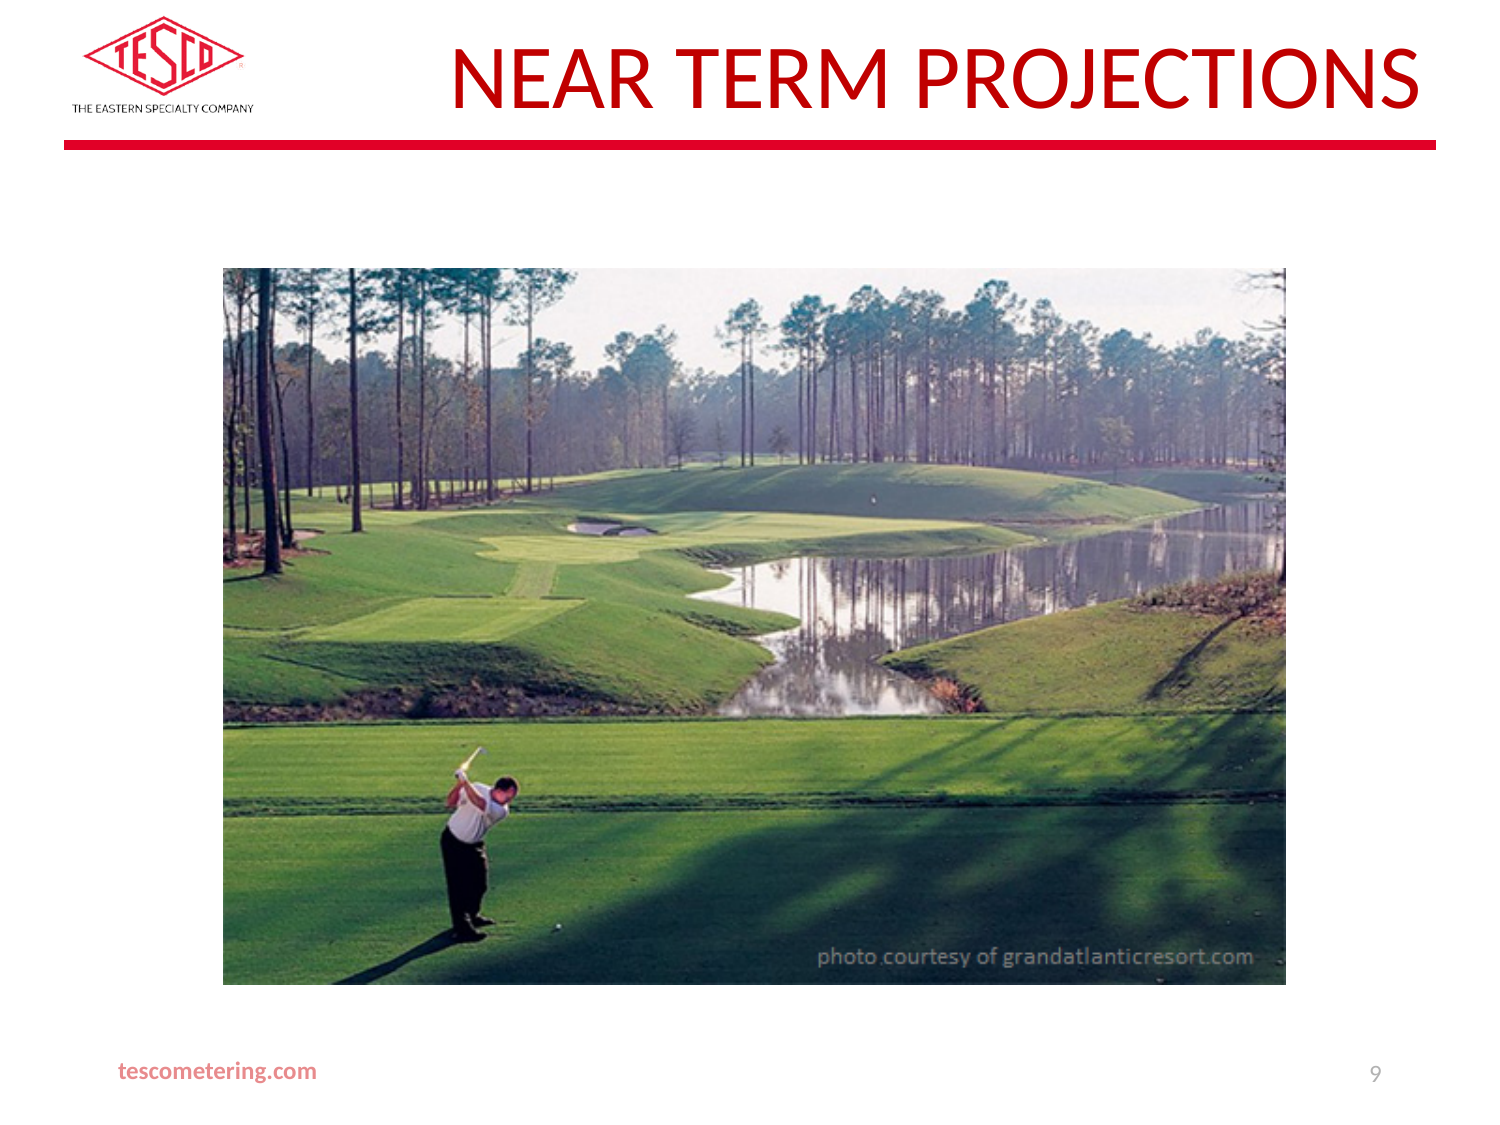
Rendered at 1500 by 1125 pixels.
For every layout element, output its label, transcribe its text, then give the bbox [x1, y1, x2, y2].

slide_number 9 [1059, 1042, 1397, 1103]
picture [222, 268, 1286, 985]
footer tescometering.com [103, 1039, 610, 1100]
title Near Term Projections [255, 22, 1438, 134]
picture [72, 9, 256, 121]
